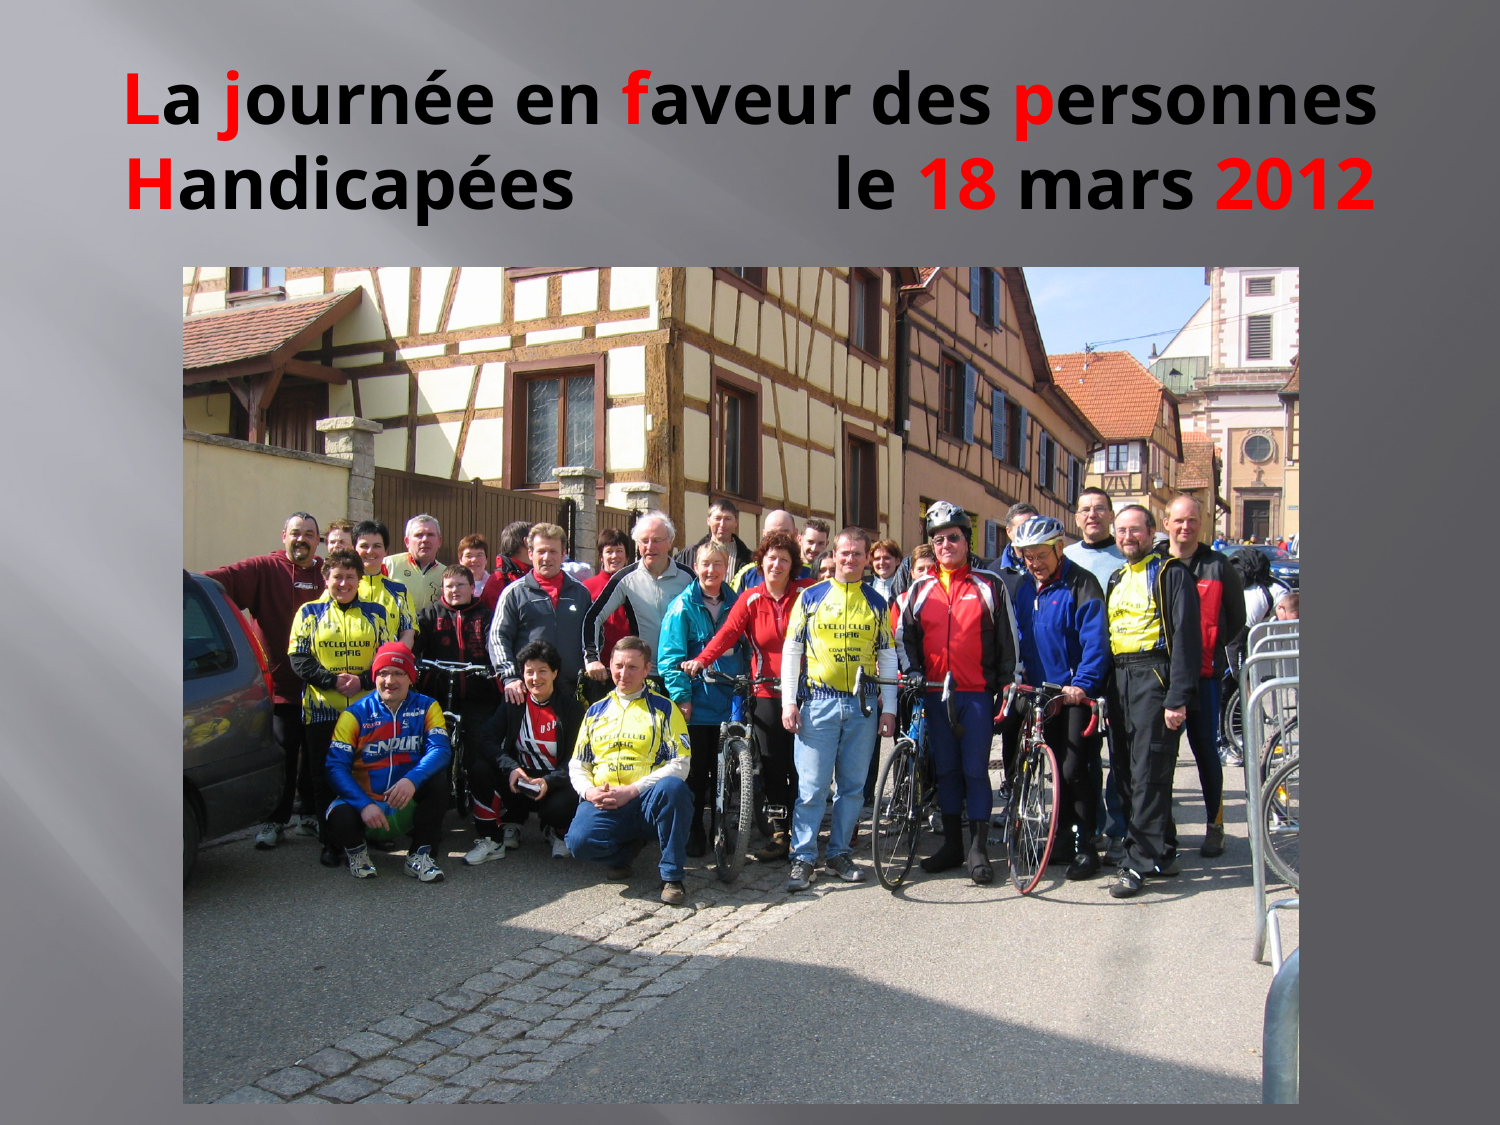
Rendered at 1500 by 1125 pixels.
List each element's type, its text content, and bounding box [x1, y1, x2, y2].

title La journée en faveur des personnes Handicapées le 18 mars 2012 [75, 45, 1425, 233]
picture [182, 266, 1299, 1105]
